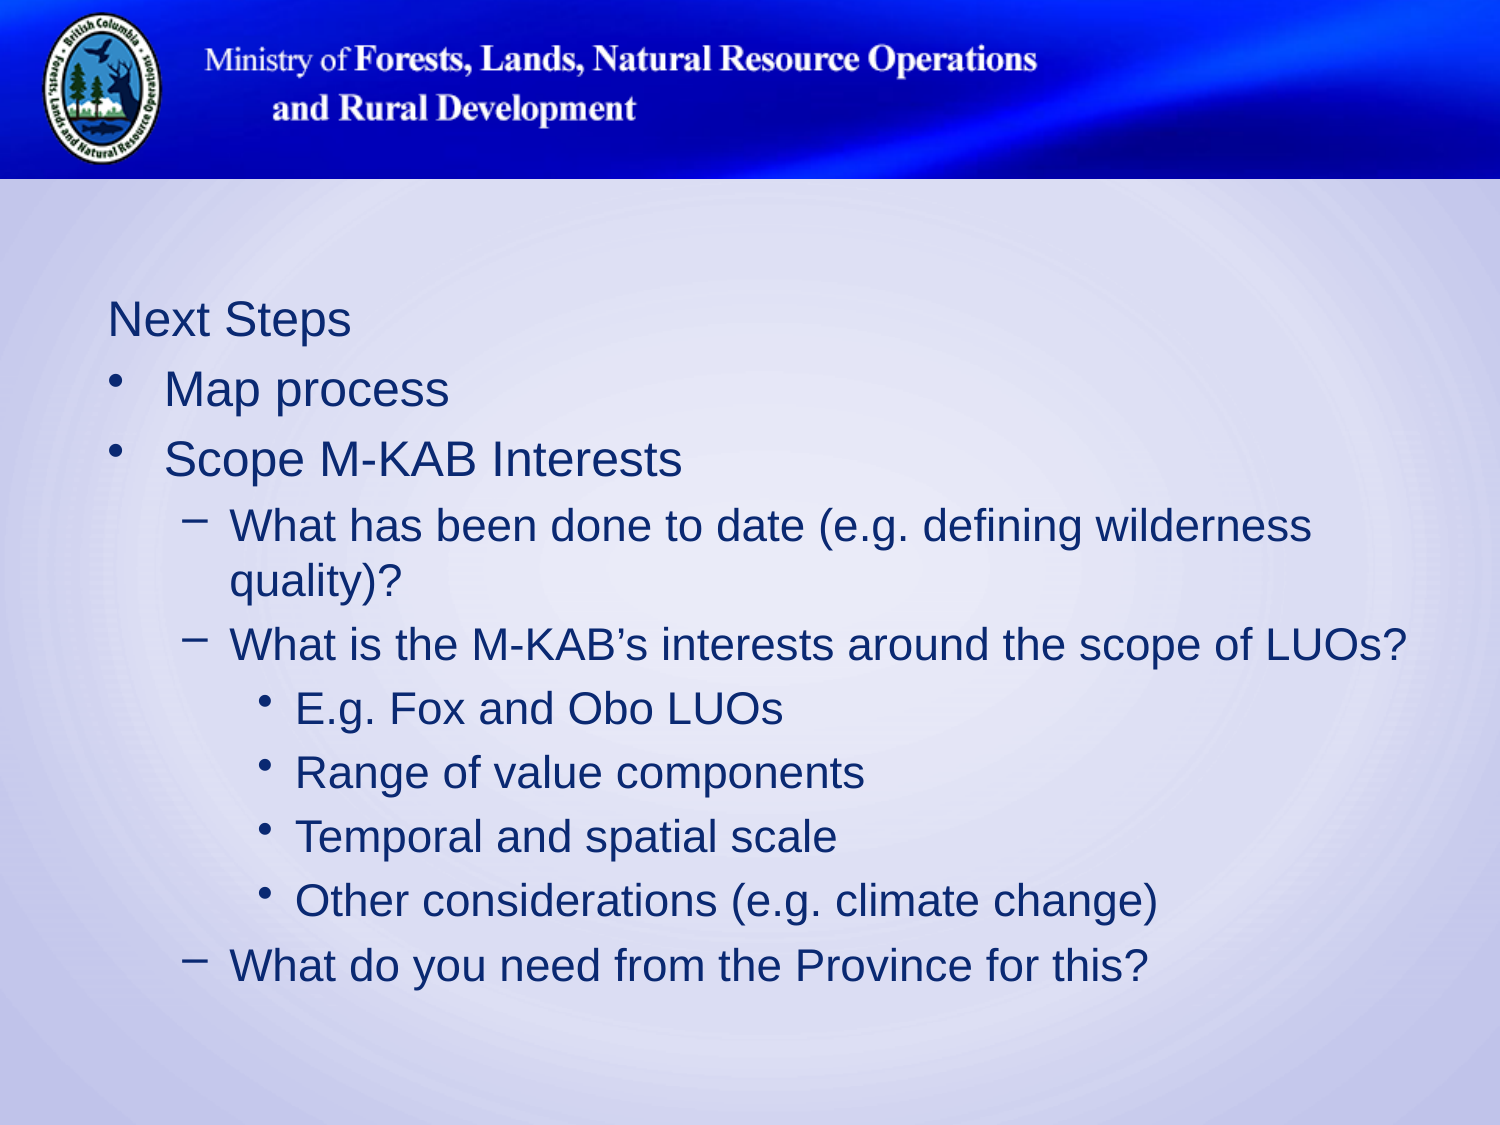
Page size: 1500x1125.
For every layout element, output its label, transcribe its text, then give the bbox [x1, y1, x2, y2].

text_box Next Steps Map process Scope M-KAB Interests What has been done to date (e.g. defining wilderness quality)? What is the M-KAB’s interests around the scope of LUOs? E.g. Fox and Obo LUOs Range of value components Temporal and spatial scale Other considerations (e.g. climate change) What do you need from the Province for this? [92, 278, 1443, 1016]
picture [0, 0, 1500, 1125]
